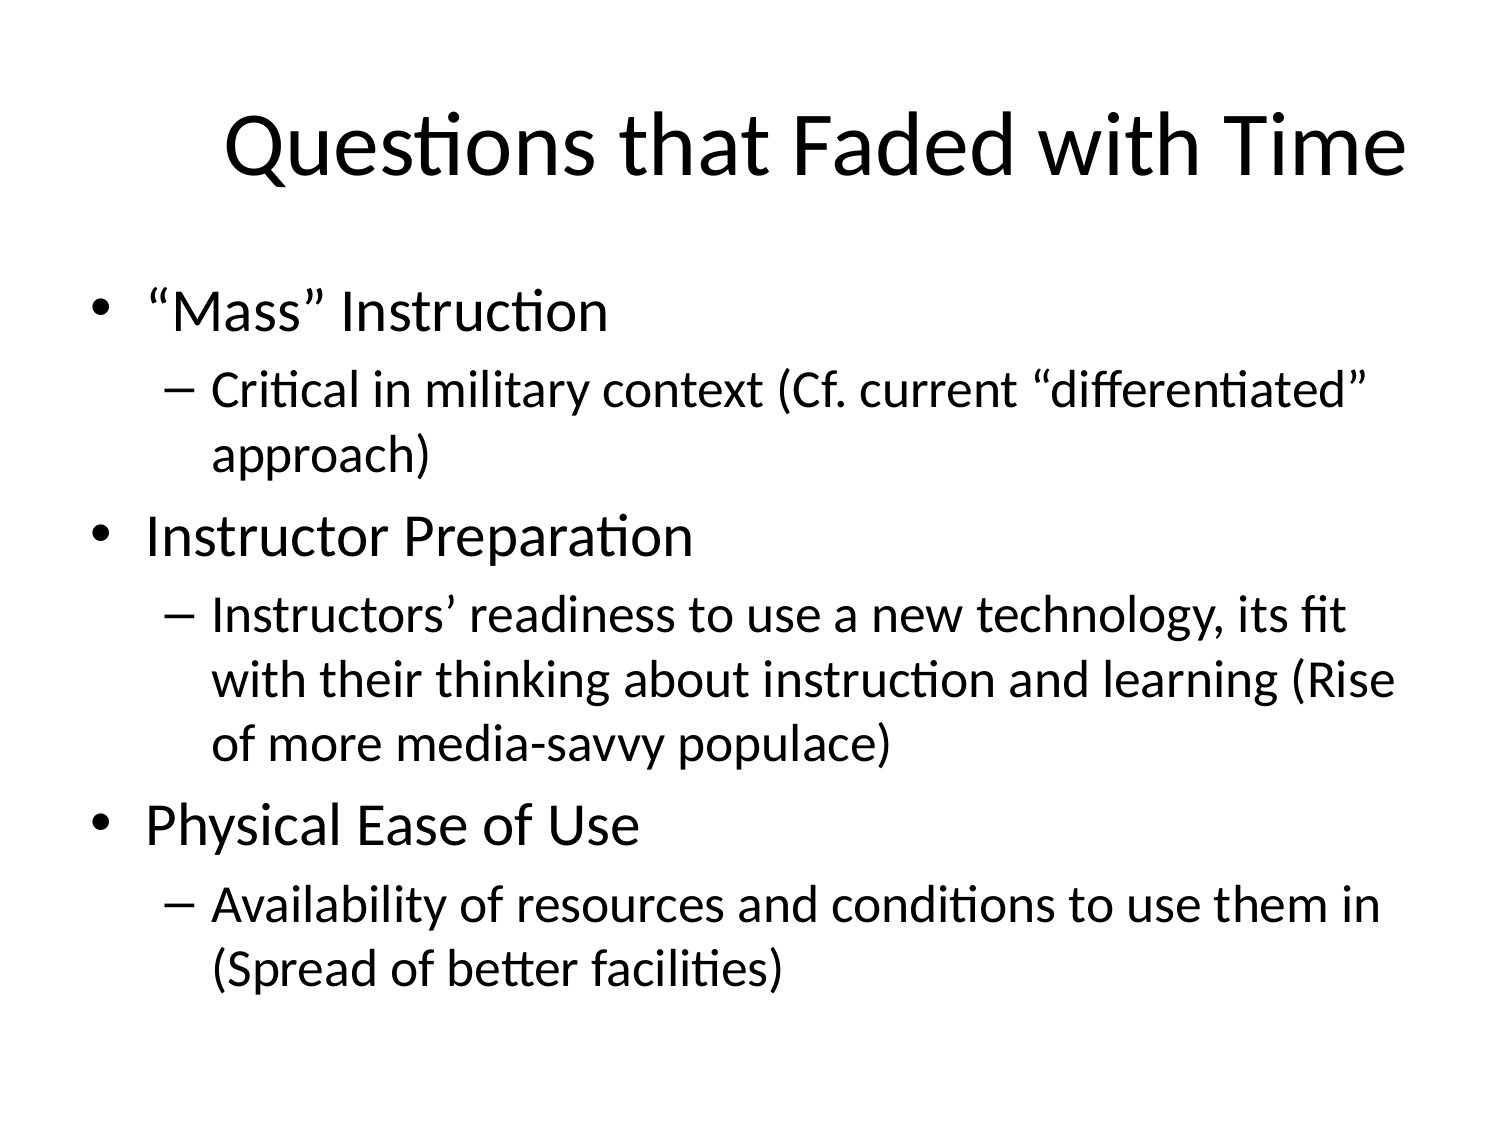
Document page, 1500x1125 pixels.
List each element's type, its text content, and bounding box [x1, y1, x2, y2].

list “Mass” Instruction Critical in military context (Cf. current “differentiated” approach) Instructor Preparation Instructors’ readiness to use a new technology, its fit with their thinking about instruction and learning (Rise of more media-savvy populace) Physical Ease of Use Availability of resources and conditions to use them in (Spread of better facilities) [75, 262, 1425, 1005]
title Questions that Faded with Time [75, 45, 1425, 233]
